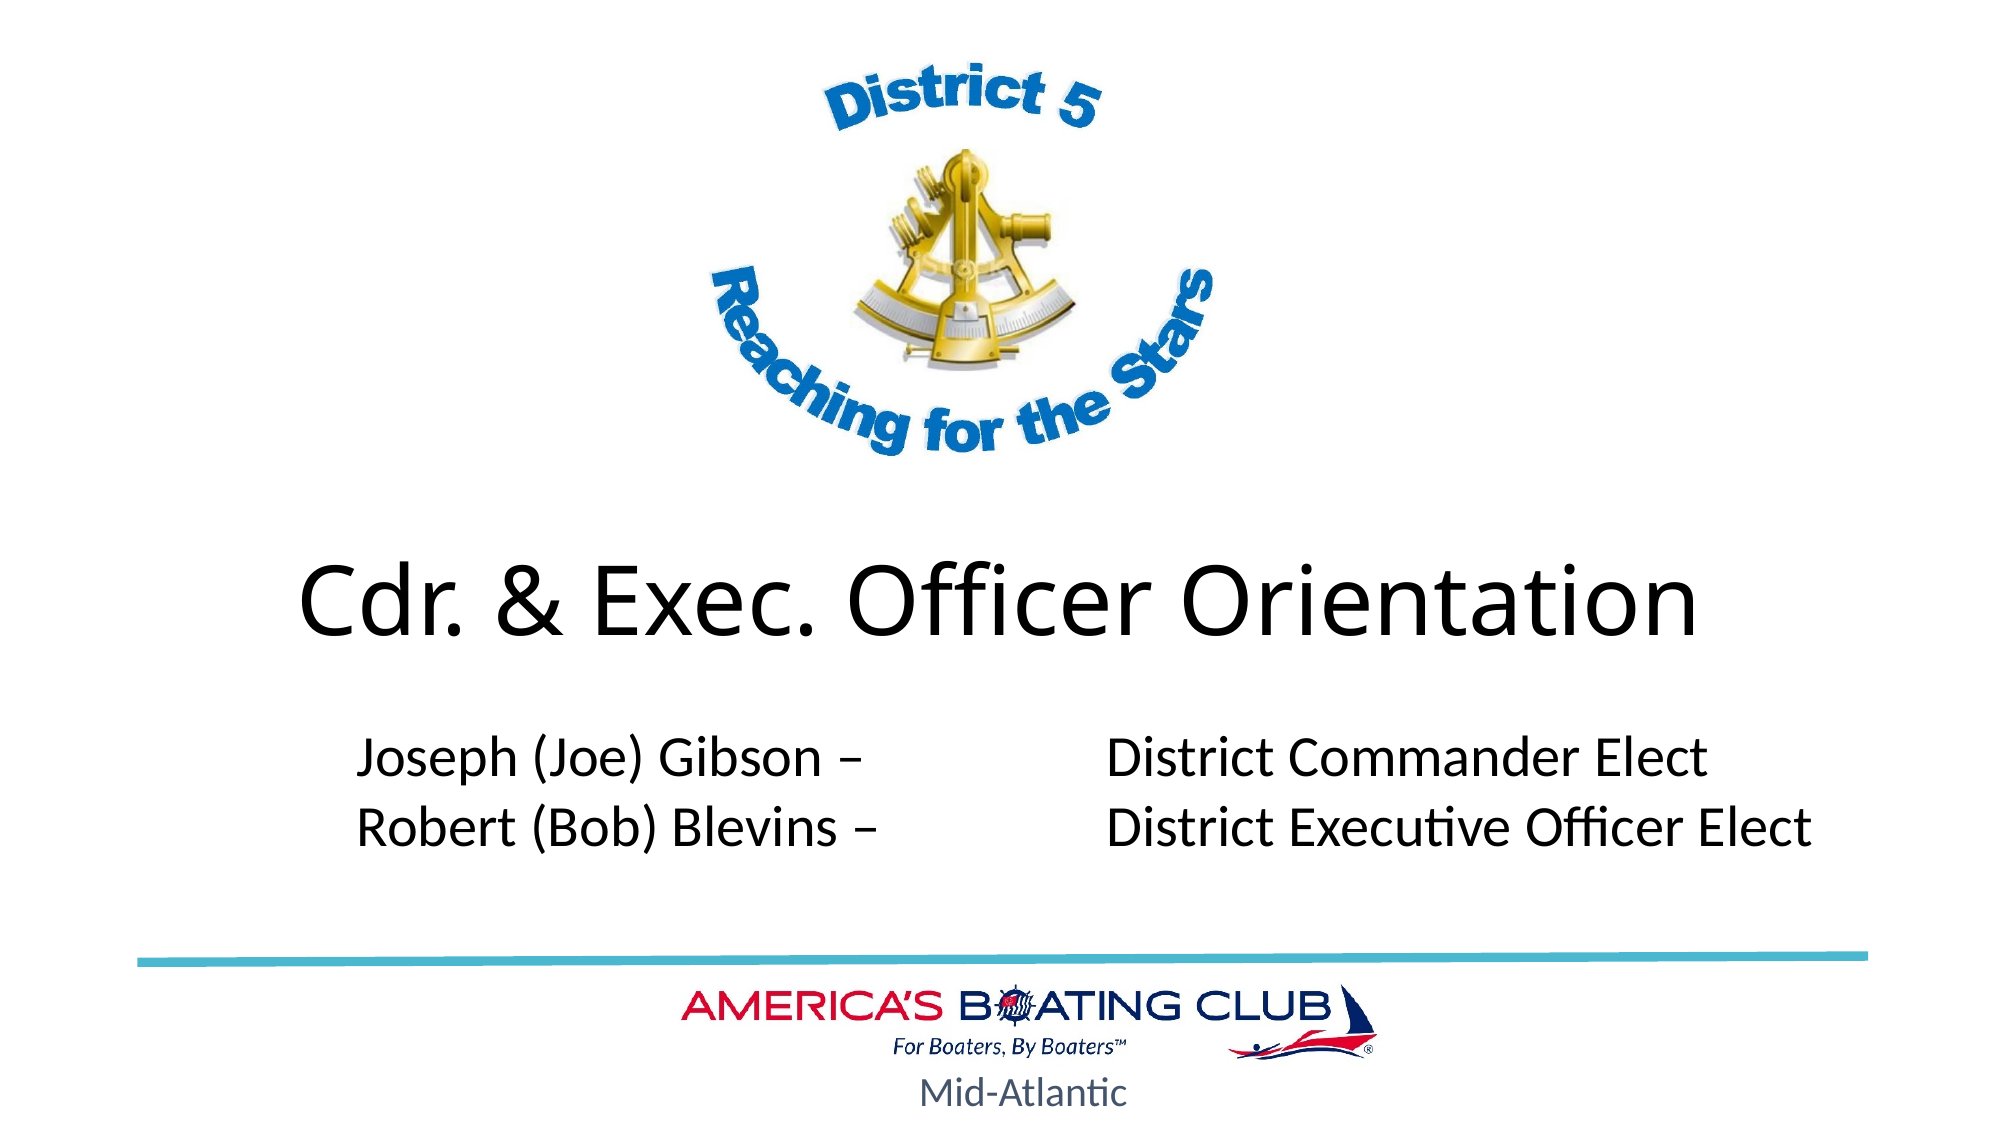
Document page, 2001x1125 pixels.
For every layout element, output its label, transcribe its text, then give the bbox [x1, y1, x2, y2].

title Cdr. & Exec. Officer Orientation [249, 543, 1750, 664]
picture [700, 47, 1221, 459]
text_box Joseph (Joe) Gibson – District Commander Elect Robert (Bob) Blevins – District Executive Officer Elect [341, 710, 2000, 866]
picture [652, 962, 1403, 1088]
